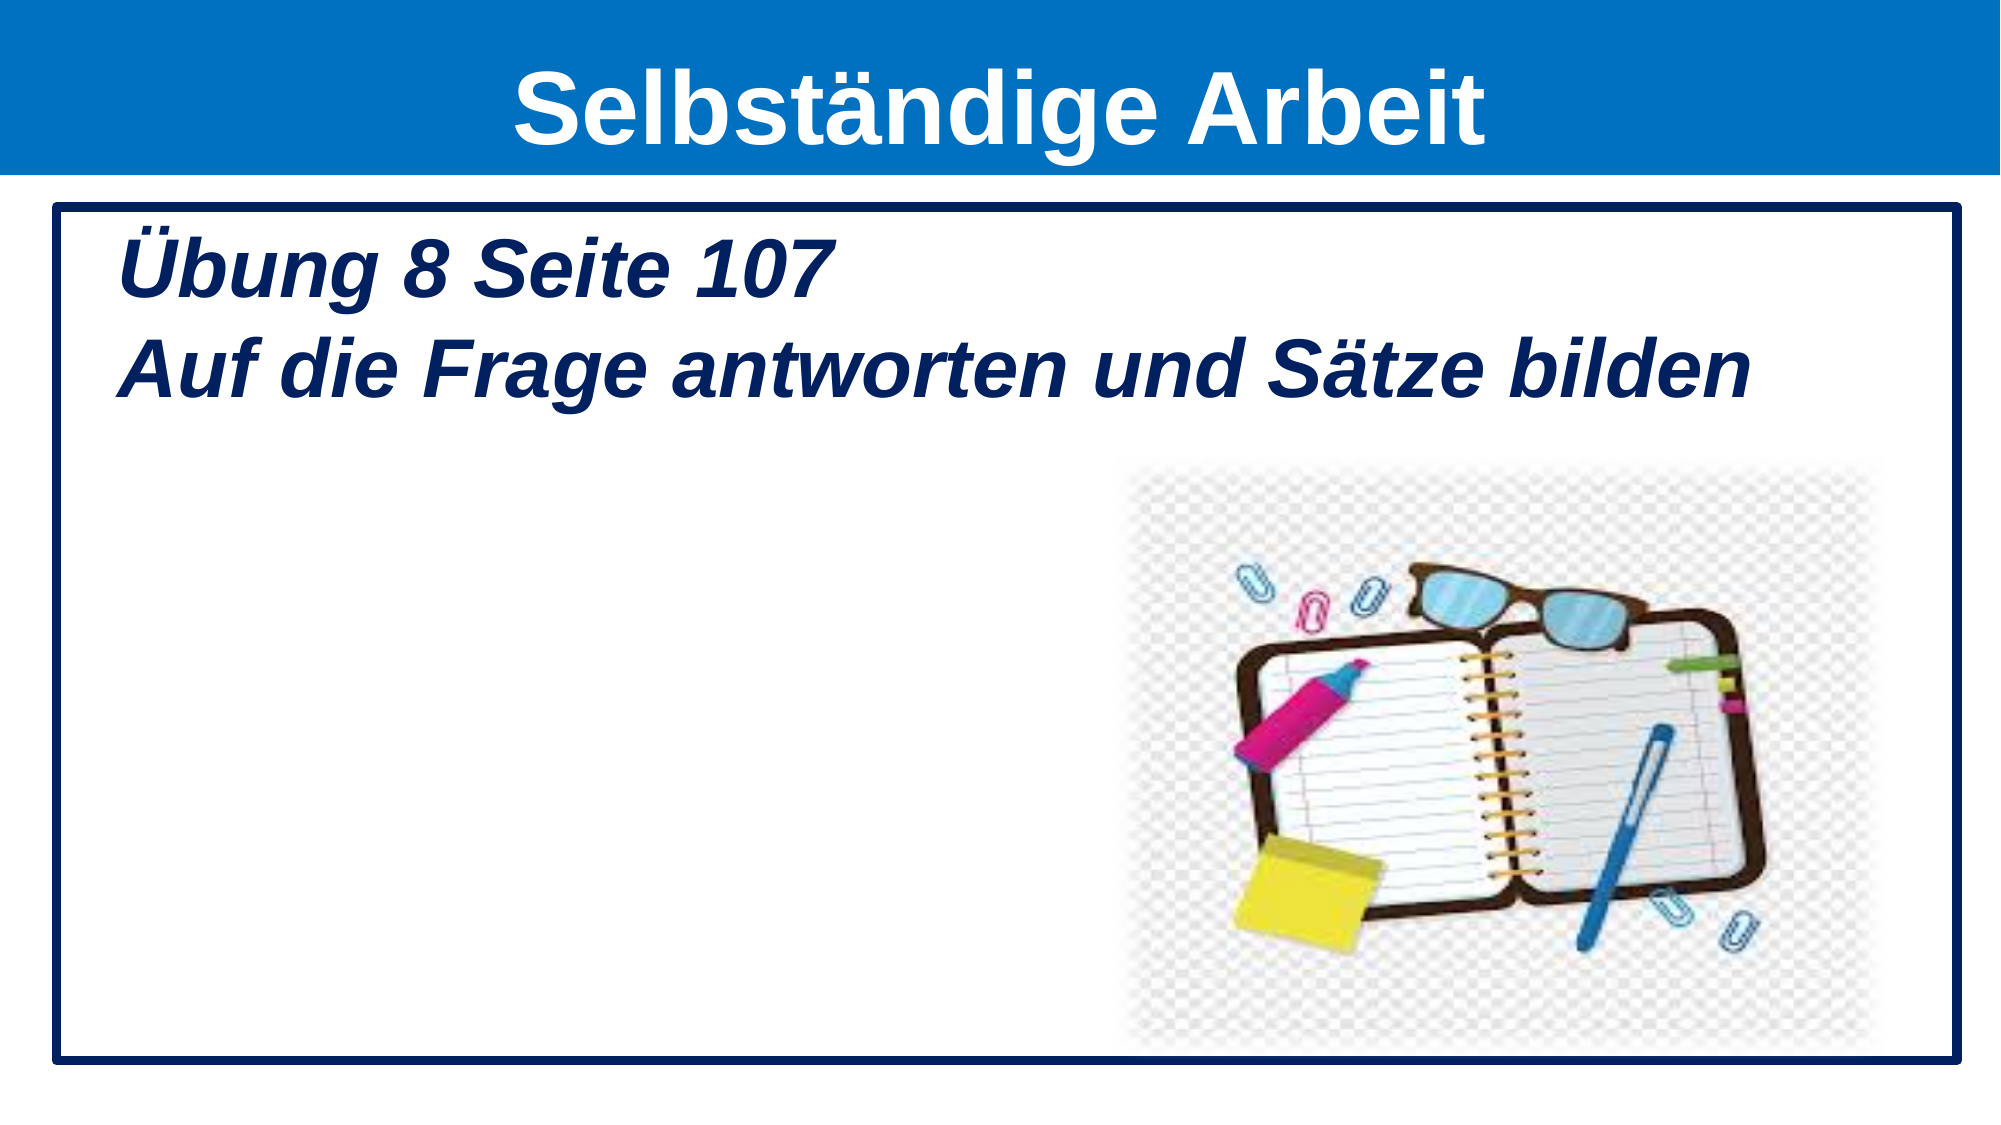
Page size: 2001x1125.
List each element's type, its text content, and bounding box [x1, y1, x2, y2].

picture [1113, 454, 1886, 1061]
subtitle Übung 8 Seite 107 Auf die Frage antworten und Sätze bilden [56, 207, 1958, 1061]
title Selbständige Arbeit [0, 0, 2000, 176]
